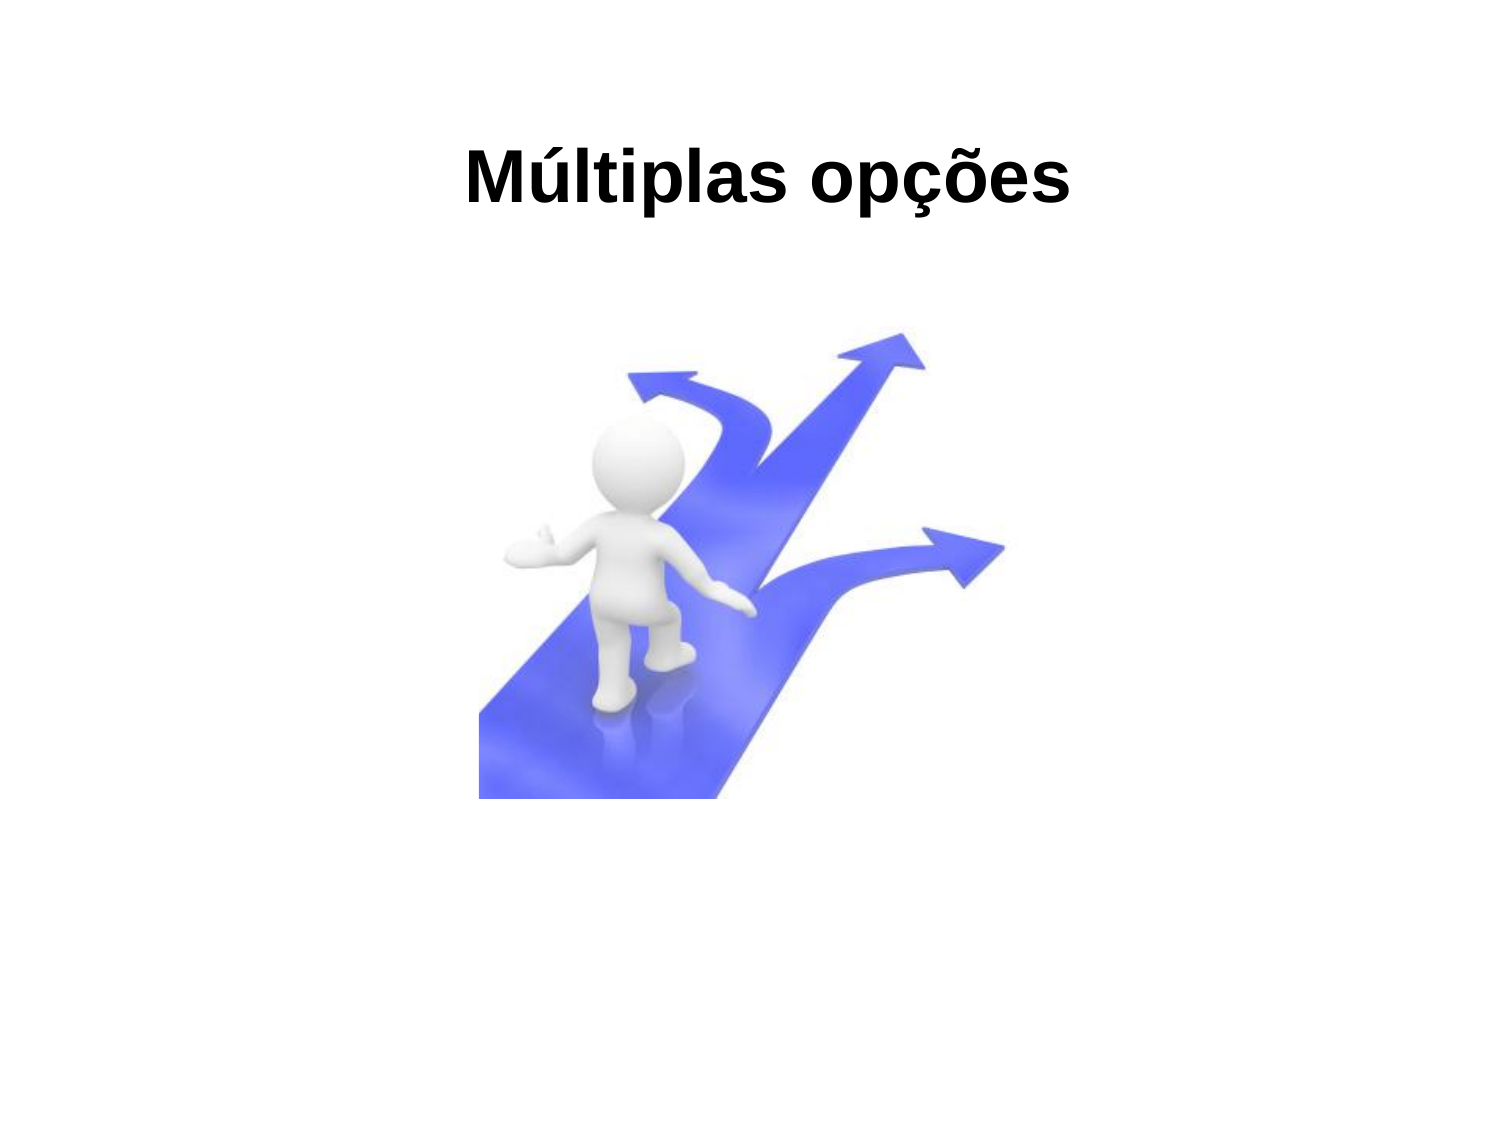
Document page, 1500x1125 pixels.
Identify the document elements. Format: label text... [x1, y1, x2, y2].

title Múltiplas opções [75, 14, 1425, 233]
text_box [478, 326, 1022, 799]
